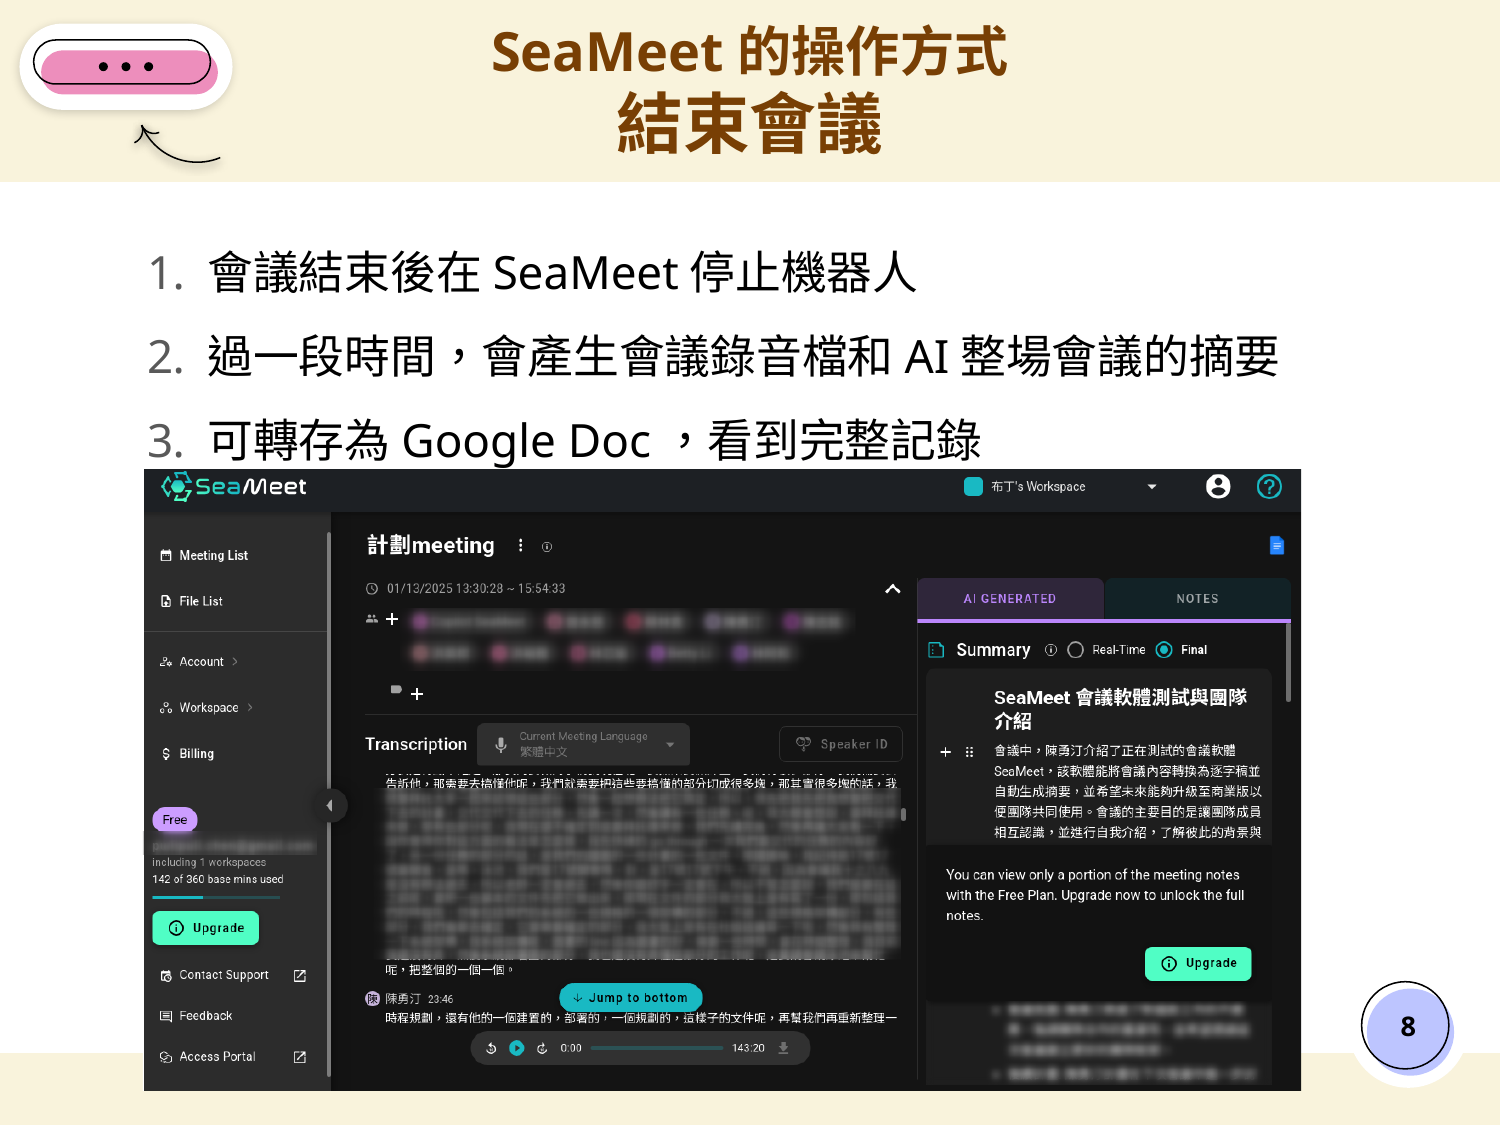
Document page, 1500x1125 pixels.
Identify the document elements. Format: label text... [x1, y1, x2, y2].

picture [142, 469, 1302, 1091]
title SeaMeet的操作方式 結束會議 [232, 23, 1268, 171]
slide_number ‹#› [1363, 984, 1454, 1071]
list 會議結束後在SeaMeet停止機器人 過一段時間，會產生會議錄音檔和AI整場會議的摘要 可轉存為Google Doc，看到完整記錄 [117, 220, 1383, 1001]
